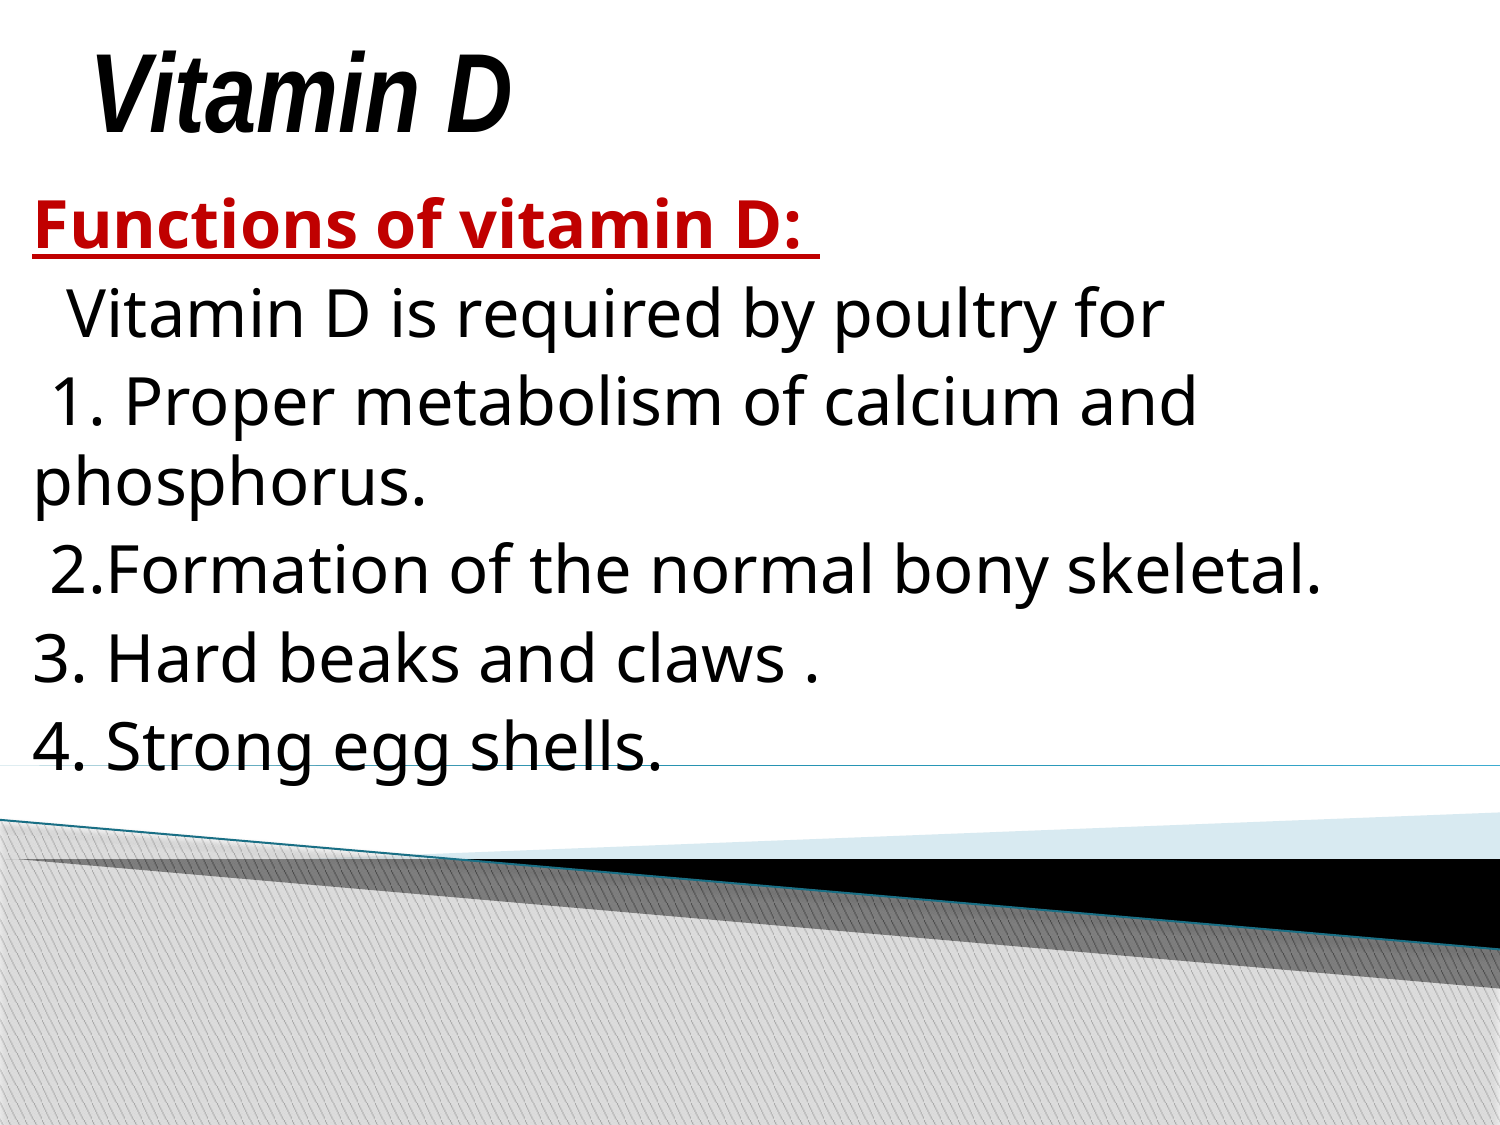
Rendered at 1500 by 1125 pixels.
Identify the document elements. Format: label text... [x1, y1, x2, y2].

title Vitamin D [75, 37, 1388, 163]
subtitle Functions of vitamin D: Vitamin D is required by poultry for 1. Proper metabolism of calcium and phosphorus. 2.Formation of the normal bony skeletal. 3. Hard beaks and claws . 4. Strong egg shells. [24, 174, 1500, 1038]
